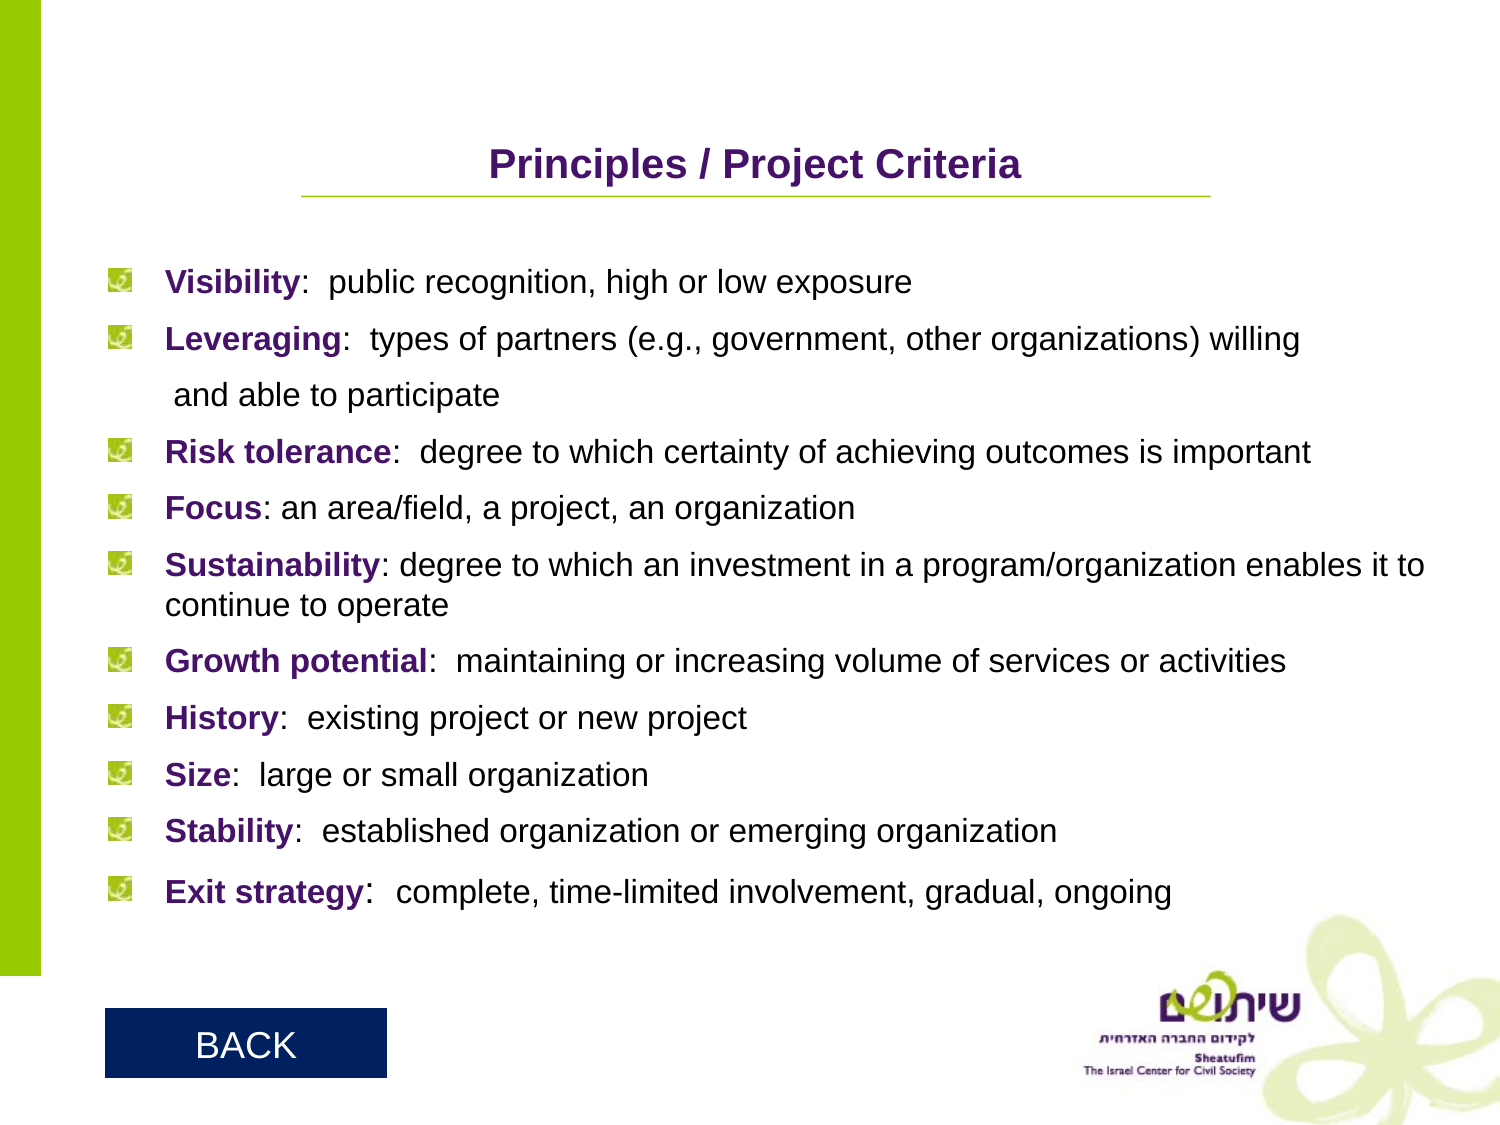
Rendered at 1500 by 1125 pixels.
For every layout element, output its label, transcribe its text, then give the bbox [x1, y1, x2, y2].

picture [108, 704, 132, 728]
picture [108, 647, 132, 672]
picture [1021, 891, 1500, 1125]
picture [108, 761, 132, 785]
text_box Visibility: public recognition, high or low exposure Leveraging: types of partners (e.g., government, other organizations) willing and able to participate Risk tolerance: degree to which certainty of achieving outcomes is important Focus: an area/field, a project, an organization Sustainability: degree to which an investment in a program/organization enables it to continue to operate Growth potential: maintaining or increasing volume of services or activities History: existing project or new project Size: large or small organization Stability: established organization or emerging organization Exit strategy: complete, time-limited involvement, gradual, ongoing [93, 252, 1500, 891]
picture [108, 268, 132, 292]
picture [108, 325, 132, 349]
picture [108, 817, 132, 841]
text_box BACK [103, 1006, 389, 1080]
picture [108, 551, 132, 575]
text_box Principles / Project Criteria [473, 129, 1037, 194]
picture [108, 876, 132, 901]
picture [108, 494, 132, 519]
picture [108, 438, 132, 462]
